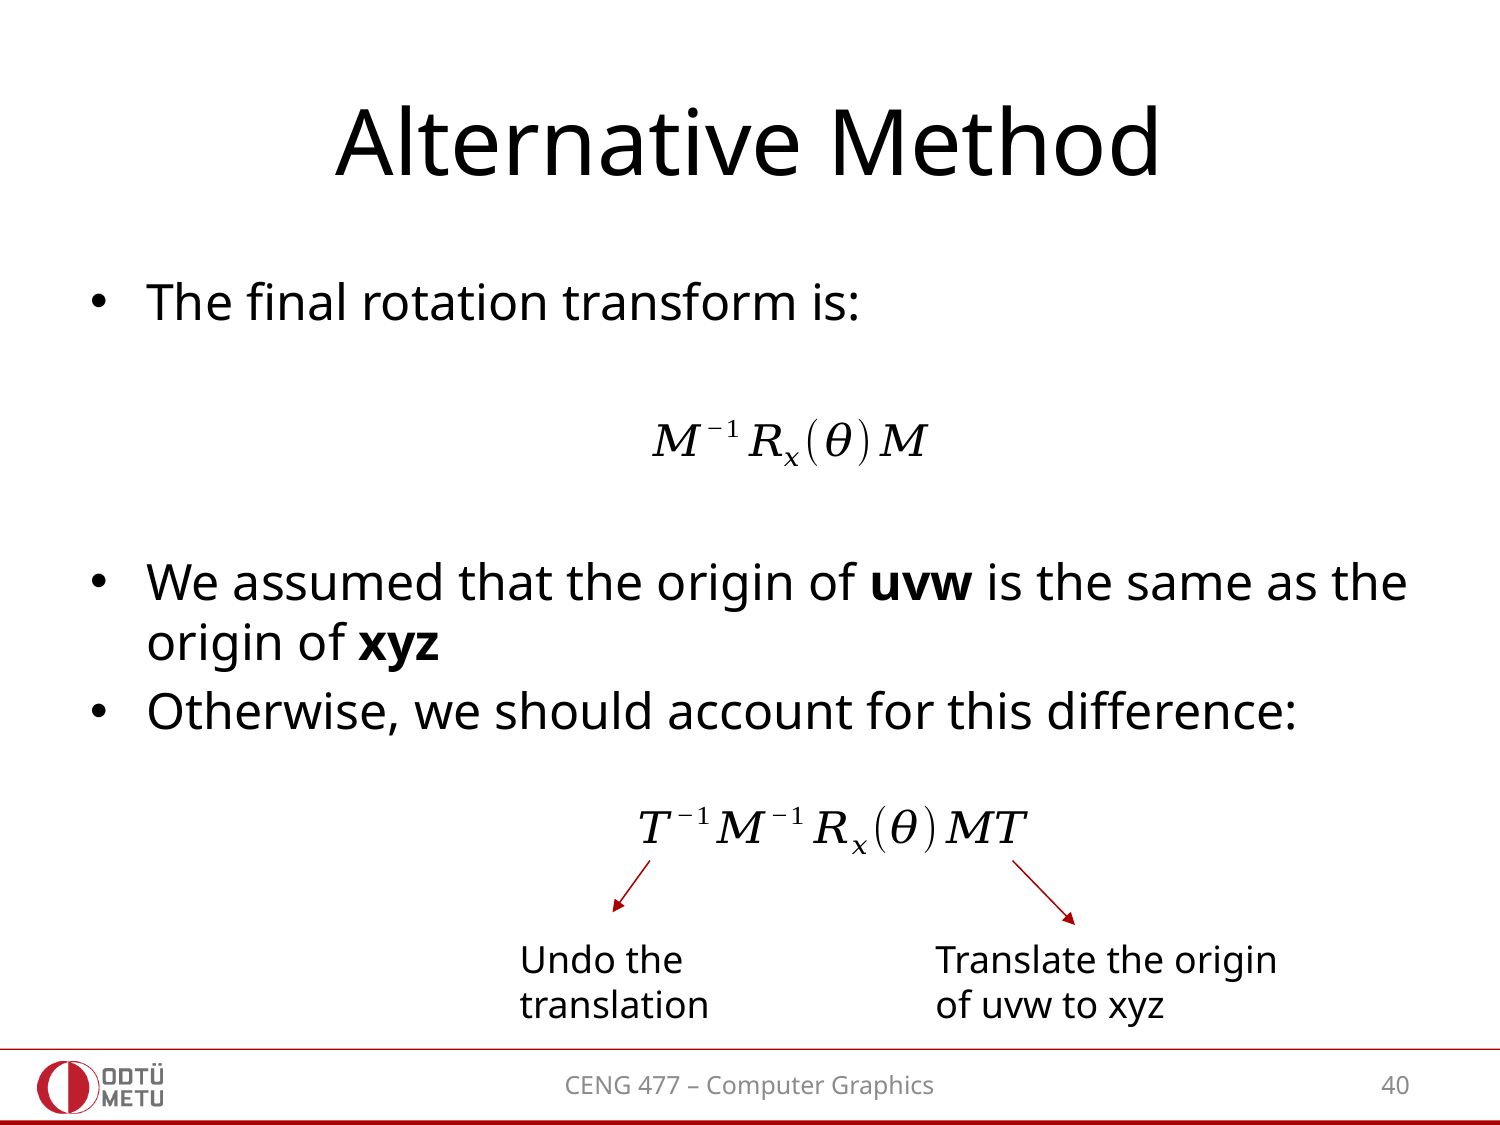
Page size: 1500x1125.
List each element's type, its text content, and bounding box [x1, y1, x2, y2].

footer CENG 477 – Computer Graphics [512, 1056, 988, 1117]
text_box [612, 860, 651, 913]
list The final rotation transform is: We assumed that the origin of uvw is the same as the origin of xyz Otherwise, we should account for this difference: [75, 262, 1425, 1005]
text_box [1012, 860, 1076, 926]
title Alternative Method [75, 45, 1425, 233]
picture [37, 1061, 163, 1114]
slide_number 40 [1074, 1056, 1425, 1117]
text_box Translate the origin of uvw to xyz [920, 928, 1294, 1034]
text_box Undo the translation [504, 928, 725, 1034]
